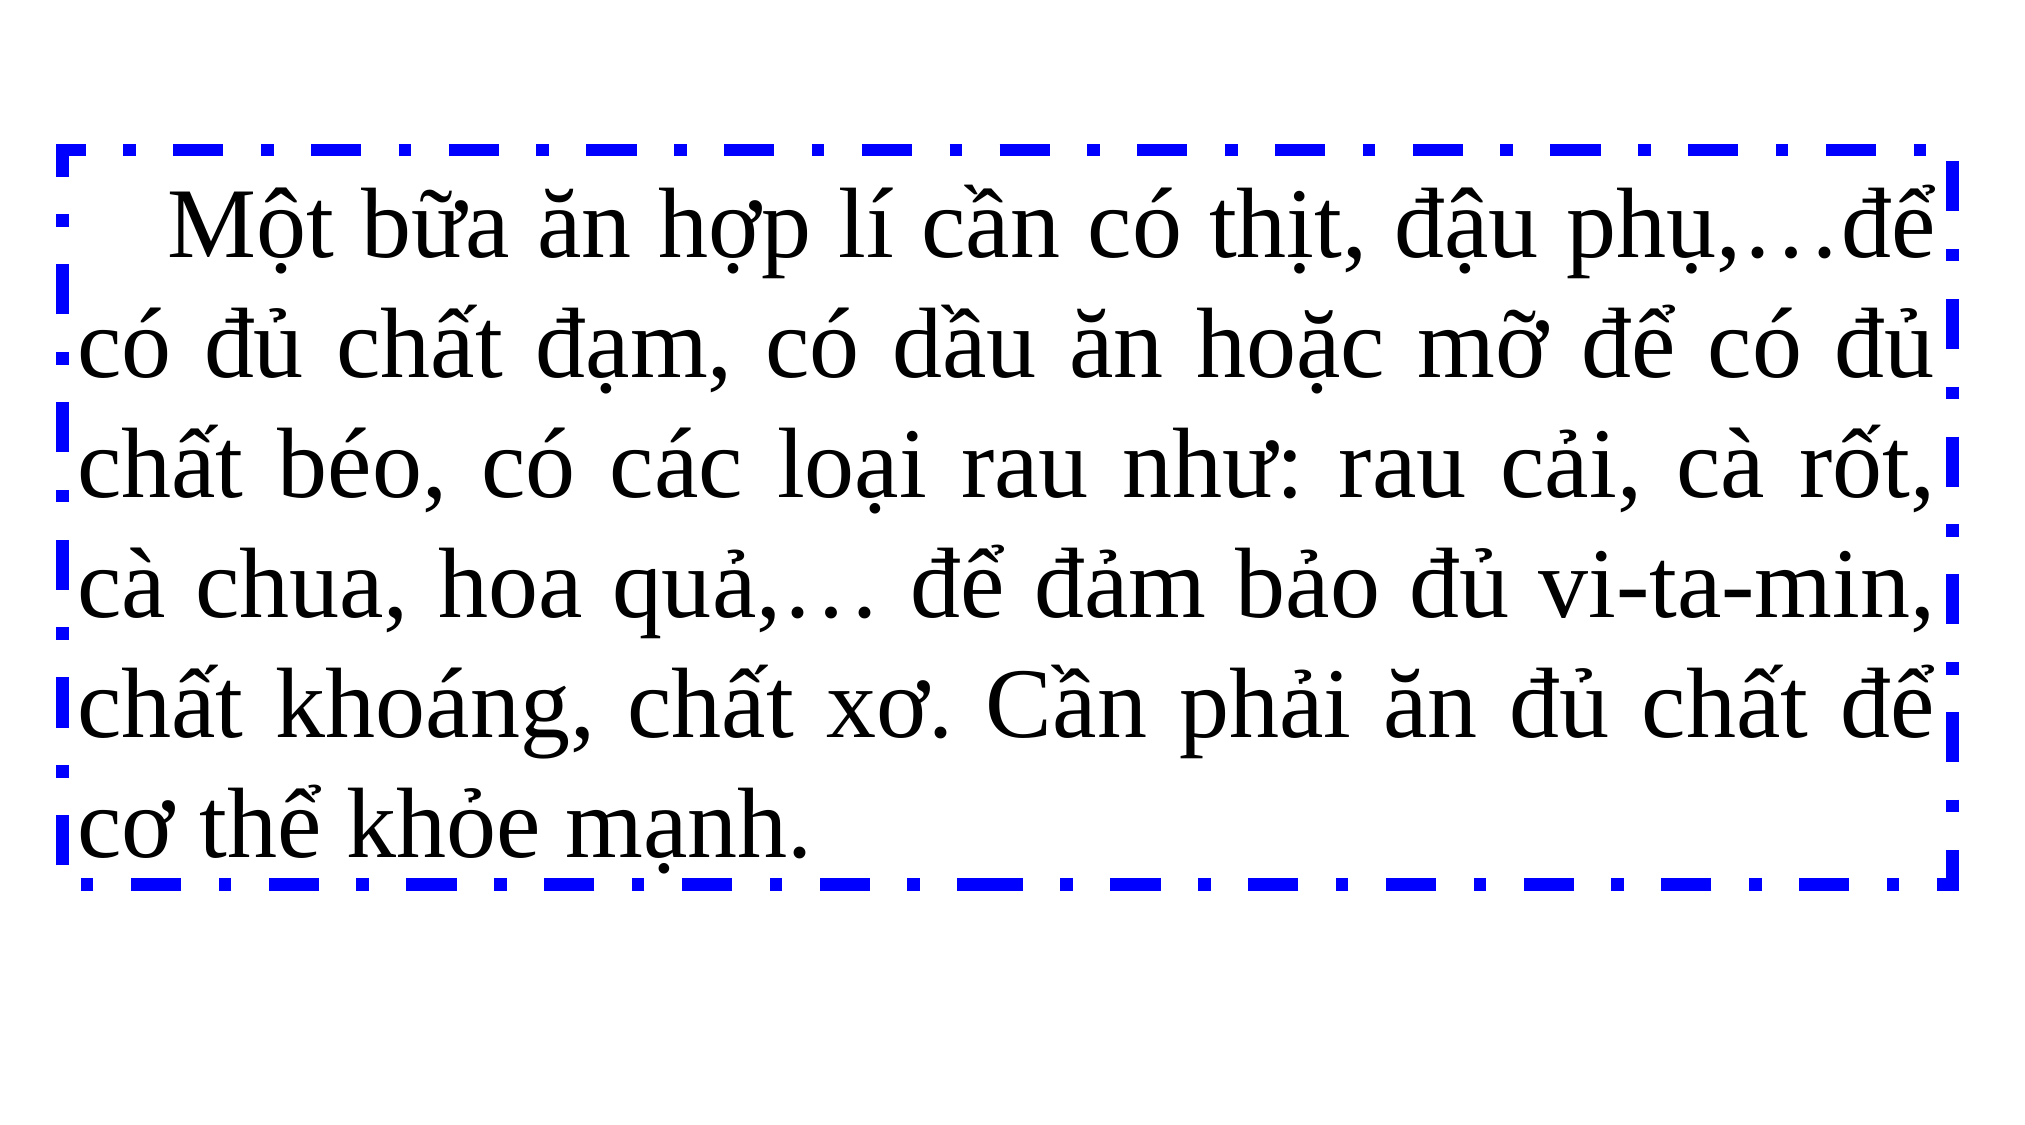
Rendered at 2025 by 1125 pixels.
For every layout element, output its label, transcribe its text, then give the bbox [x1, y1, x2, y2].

text_box Một bữa ăn hợp lí cần có thịt, đậu phụ,…để có đủ chất đạm, có dầu ăn hoặc mỡ để có đủ chất béo, có các loại rau như: rau cải, cà rốt, cà chua, hoa quả,… để đảm bảo đủ vi-ta-min, chất khoáng, chất xơ. Cần phải ăn đủ chất để cơ thể khỏe mạnh. [62, 149, 1953, 885]
